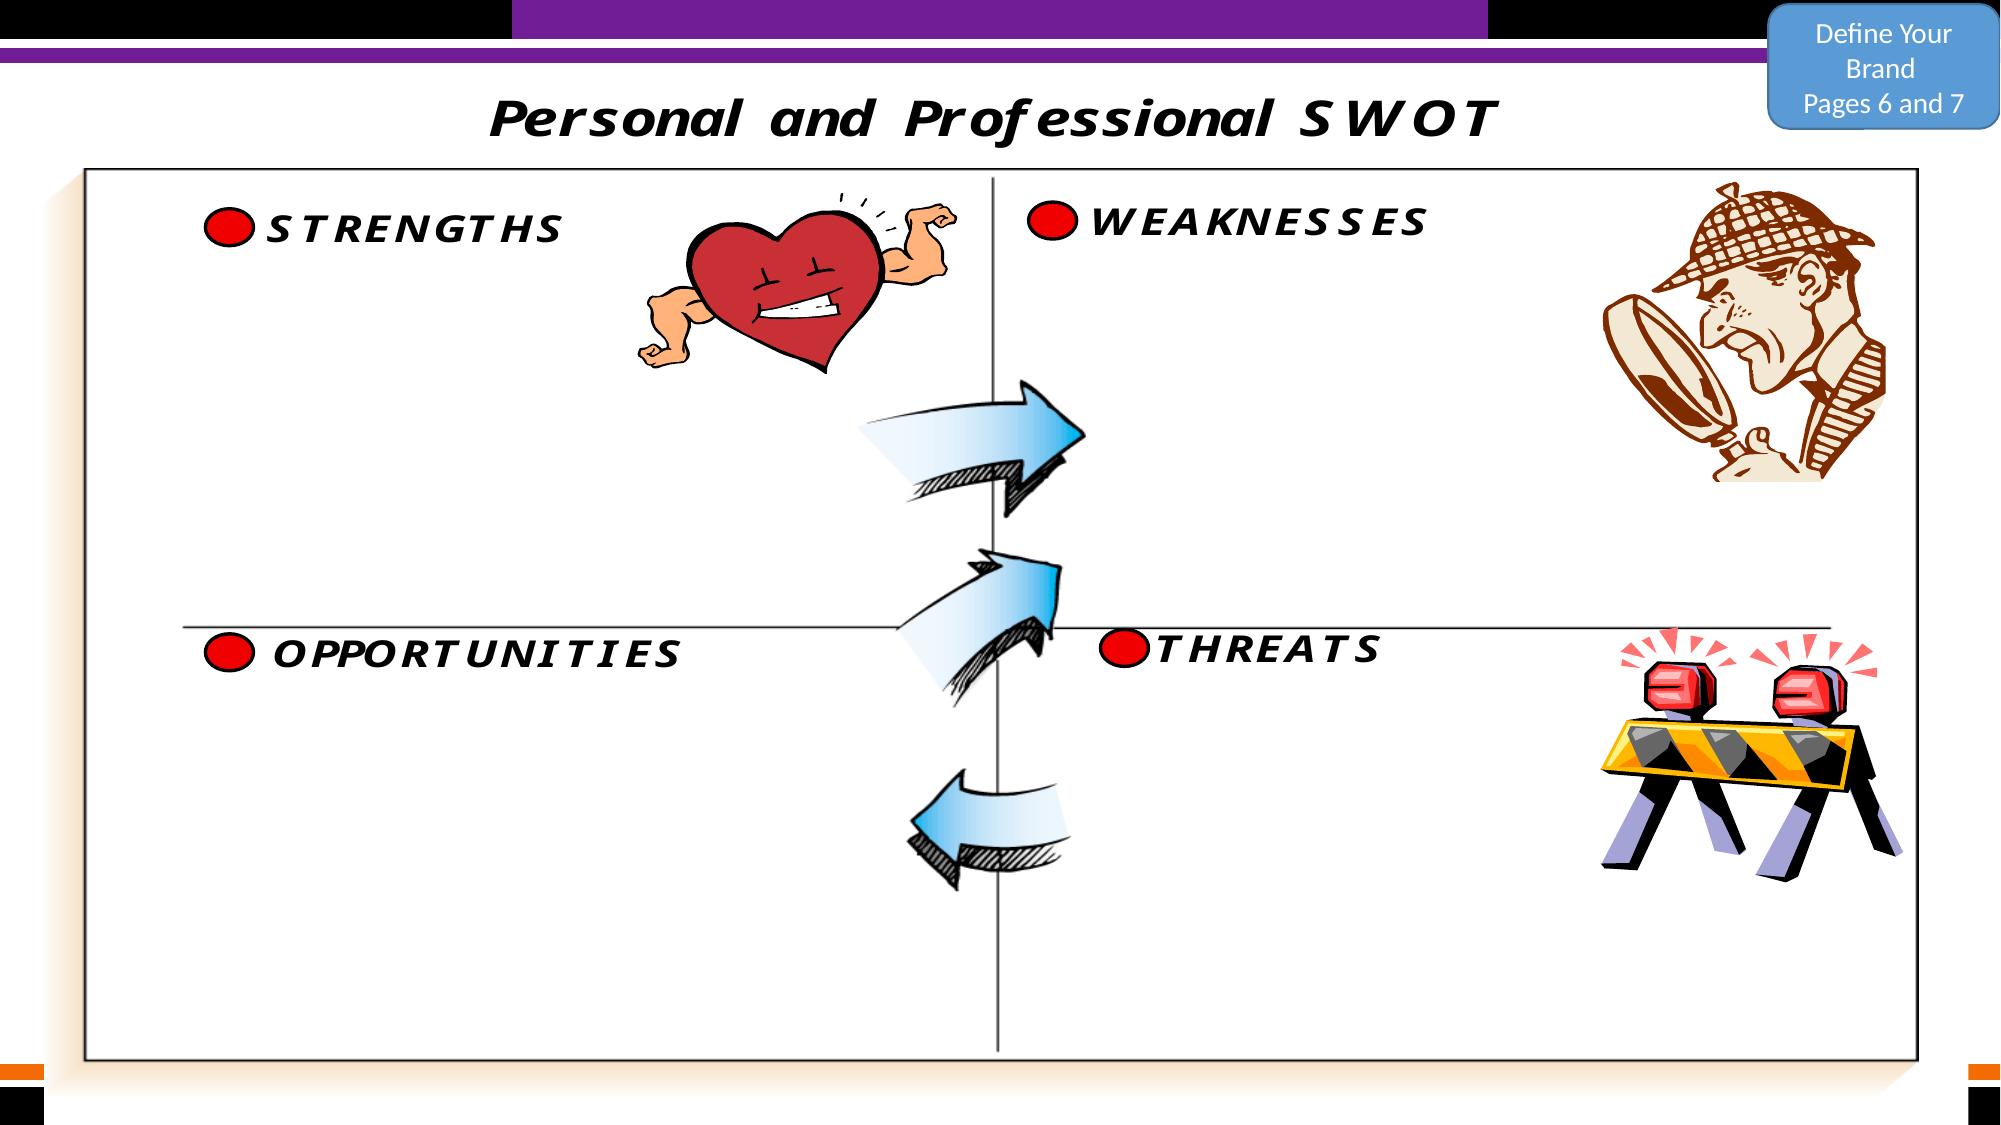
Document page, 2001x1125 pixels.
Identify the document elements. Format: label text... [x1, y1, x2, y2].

text_box Define Your Brand Pages 6 and 7 [1767, 2, 2000, 130]
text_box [43, 69, 1969, 1125]
